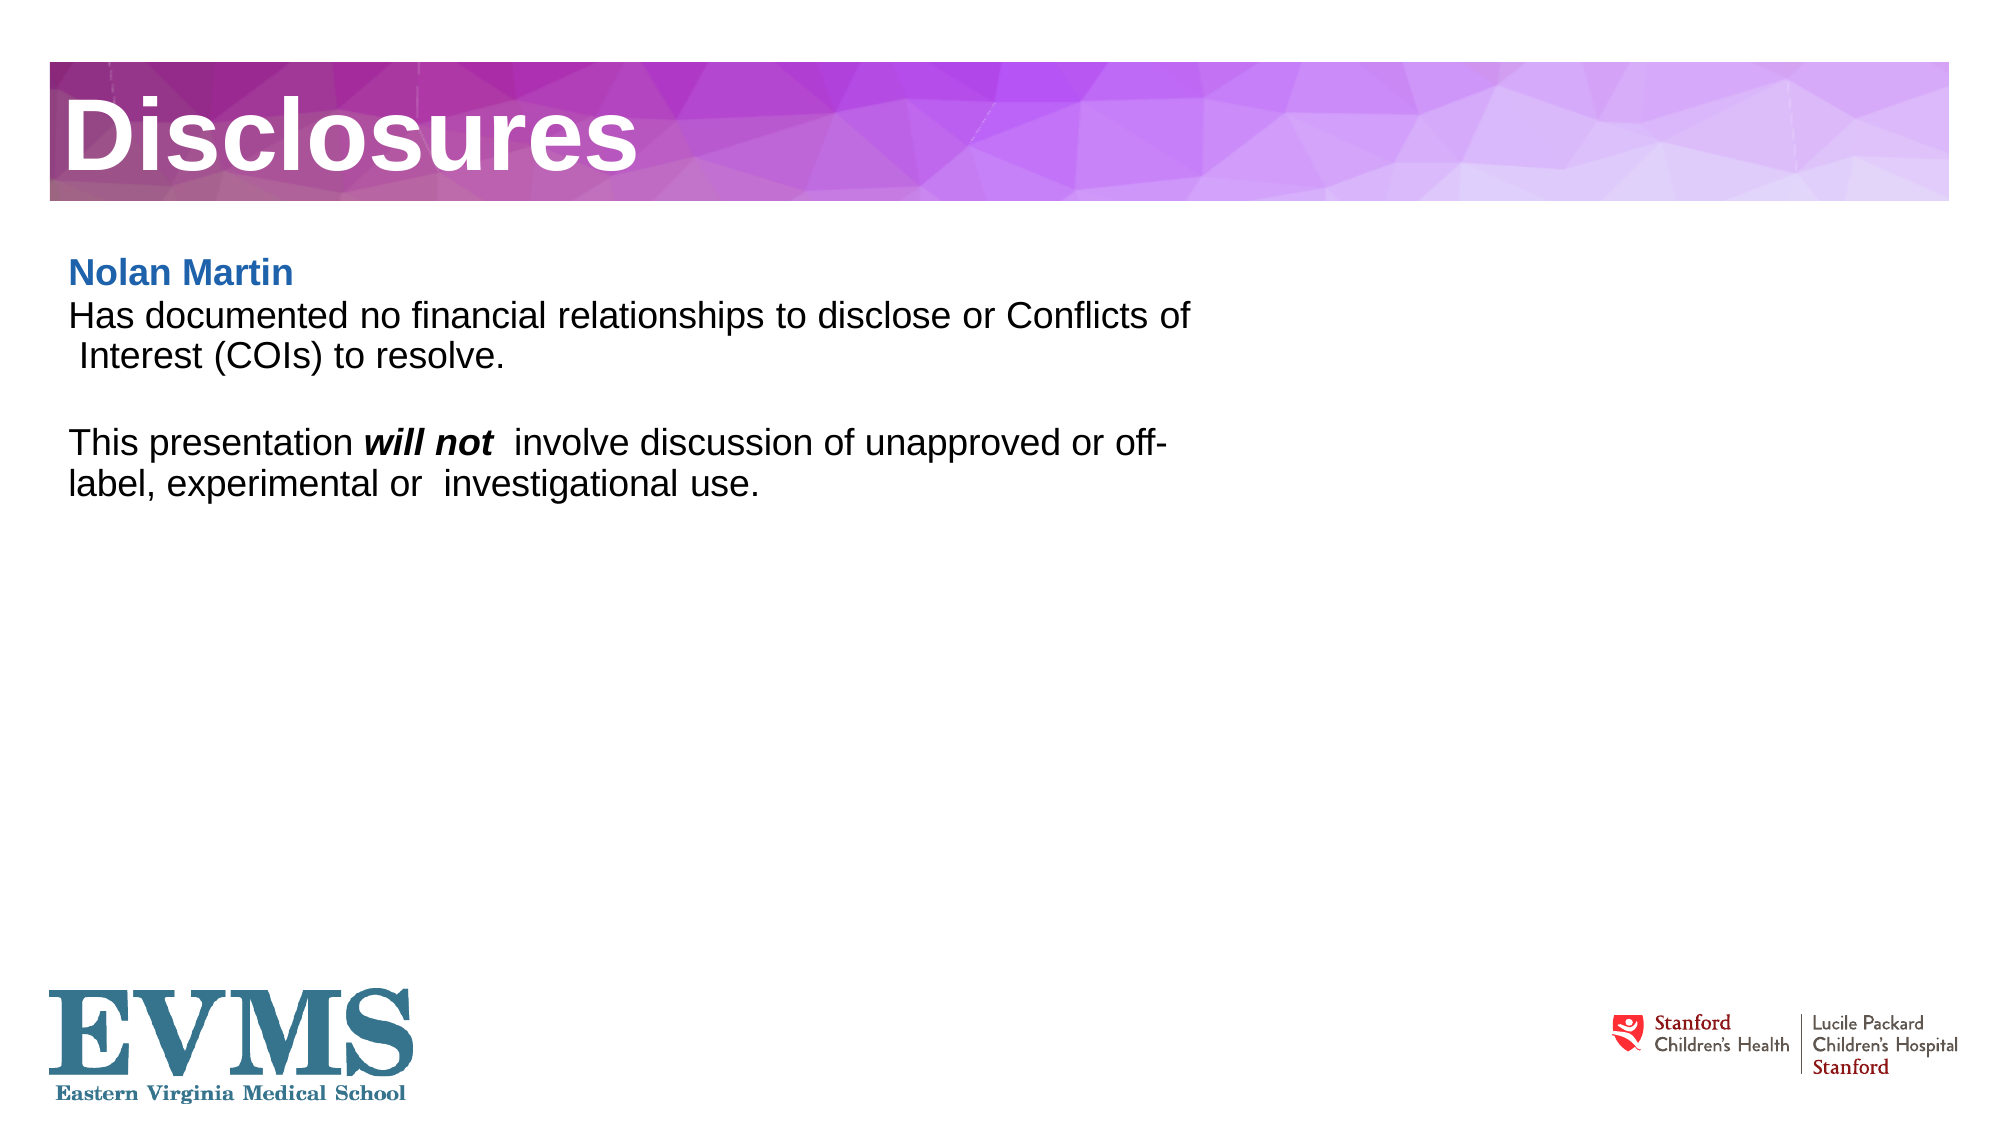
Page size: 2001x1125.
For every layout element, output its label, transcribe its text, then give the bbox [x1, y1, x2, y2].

title Disclosures [62, 68, 1949, 195]
picture [49, 988, 413, 1104]
text_box Nolan Martin Has documented no financial relationships to disclose or Conflicts of Interest (COIs) to resolve. This presentation will not involve discussion of unapproved or off-label, experimental or investigational use. [66, 248, 1320, 504]
picture [49, 62, 1949, 201]
